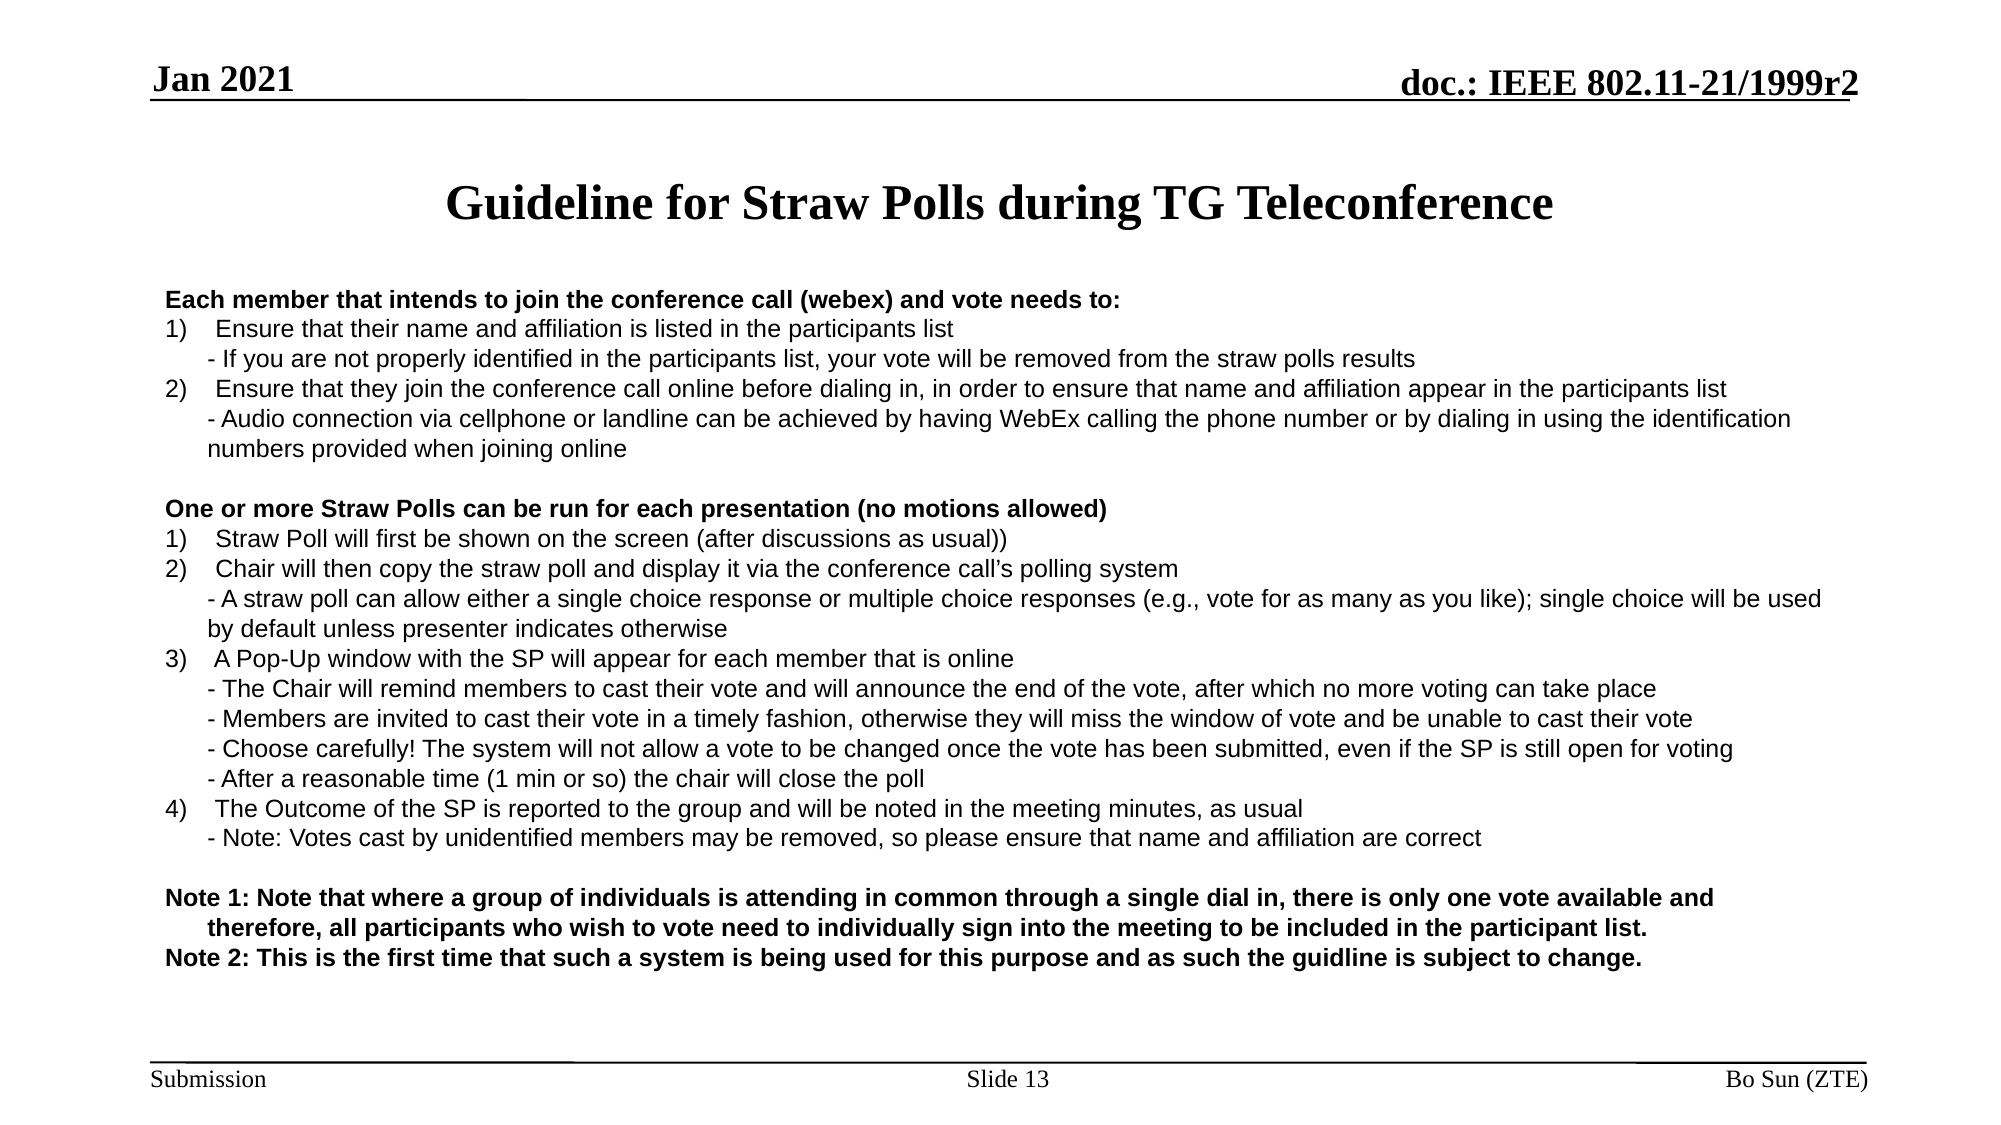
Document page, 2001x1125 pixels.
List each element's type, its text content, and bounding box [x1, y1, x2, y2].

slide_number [152, 54, 563, 100]
title Guideline for Straw Polls during TG Teleconference [149, 112, 1850, 275]
slide_number Slide 13 [949, 1061, 1067, 1123]
list Each member that intends to join the conference call (webex) and vote needs to: 1) Ensure that their name and affiliation is listed in the participants list - If you are not properly identified in the participants list, your vote will be removed from the straw polls results 2) Ensure that they join the conference call online before dialing in, in order to ensure that name and affiliation appear in the participants list - Audio connection via cellphone or landline can be achieved by having WebEx calling the phone number or by dialing in using the identification numbers provided when joining online One or more Straw Polls can be run for each presentation (no motions allowed) 1) Straw Poll will first be shown on the screen (after discussions as usual)) 2) Chair will then copy the straw poll and display it via the conference call’s polling system - A straw poll can allow either a single choice response or multiple choice responses (e.g., vote for as many as you like); single choice will be used by default unless presenter indicates otherwise 3) A Pop-Up window with the SP will appear for each member that is online - The Chair will remind members to cast their vote and will announce the end of the vote, after which no more voting can take place - Members are invited to cast their vote in a timely fashion, otherwise they will miss the window of vote and be unable to cast their vote - Choose carefully! The system will not allow a vote to be changed once the vote has been submitted, even if the SP is still open for voting - After a reasonable time (1 min or so) the chair will close the poll 4) The Outcome of the SP is reported to the group and will be noted in the meeting minutes, as usual - Note: Votes cast by unidentified members may be removed, so please ensure that name and affiliation are correct Note 1: Note that where a group of individuals is attending in common through a single dial in, there is only one vote available and therefore, all participants who wish to vote need to individually sign into the meeting to be included in the participant list. Note 2: This is the first time that such a system is being used for this purpose and as such the guidline is subject to change. [149, 275, 1850, 1042]
footer Bo Sun (ZTE) [1171, 1061, 1869, 1093]
